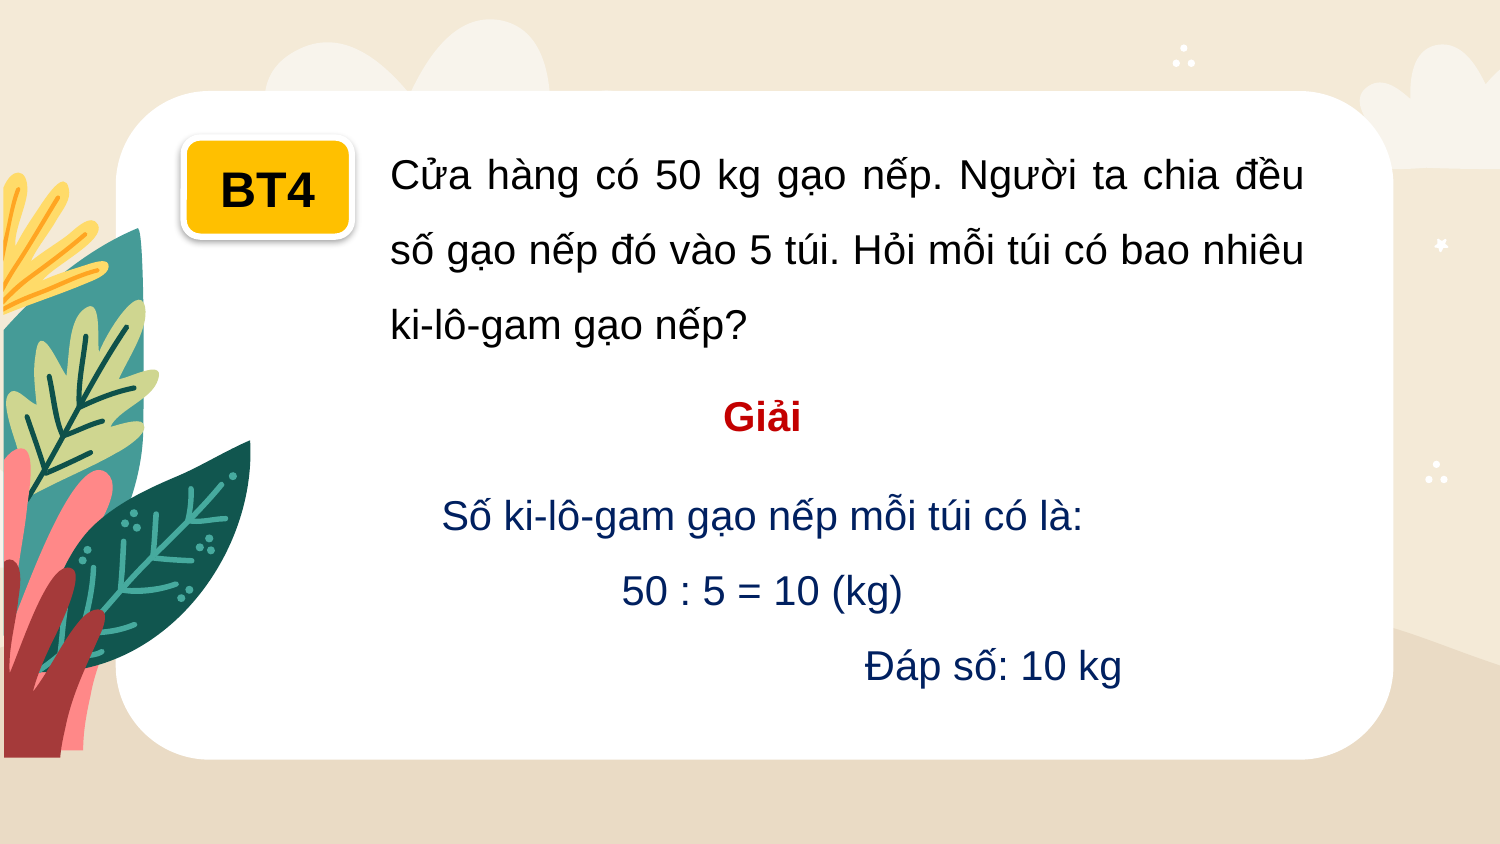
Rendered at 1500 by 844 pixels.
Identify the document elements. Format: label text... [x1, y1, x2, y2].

text_box Giải [625, 382, 900, 447]
text_box BT4 [180, 134, 356, 240]
text_box [116, 90, 1394, 760]
text_box Số ki-lô-gam gạo nếp mỗi túi có là: 50 : 5 = 10 (kg) Đáp số: 10 kg [387, 456, 1138, 696]
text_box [0, 172, 253, 758]
text_box Cửa hàng có 50 kg gạo nếp. Người ta chia đều số gạo nếp đó vào 5 túi. Hỏi mỗi túi có bao nhiêu ki-lô-gam gạo nếp? [375, 115, 1320, 356]
